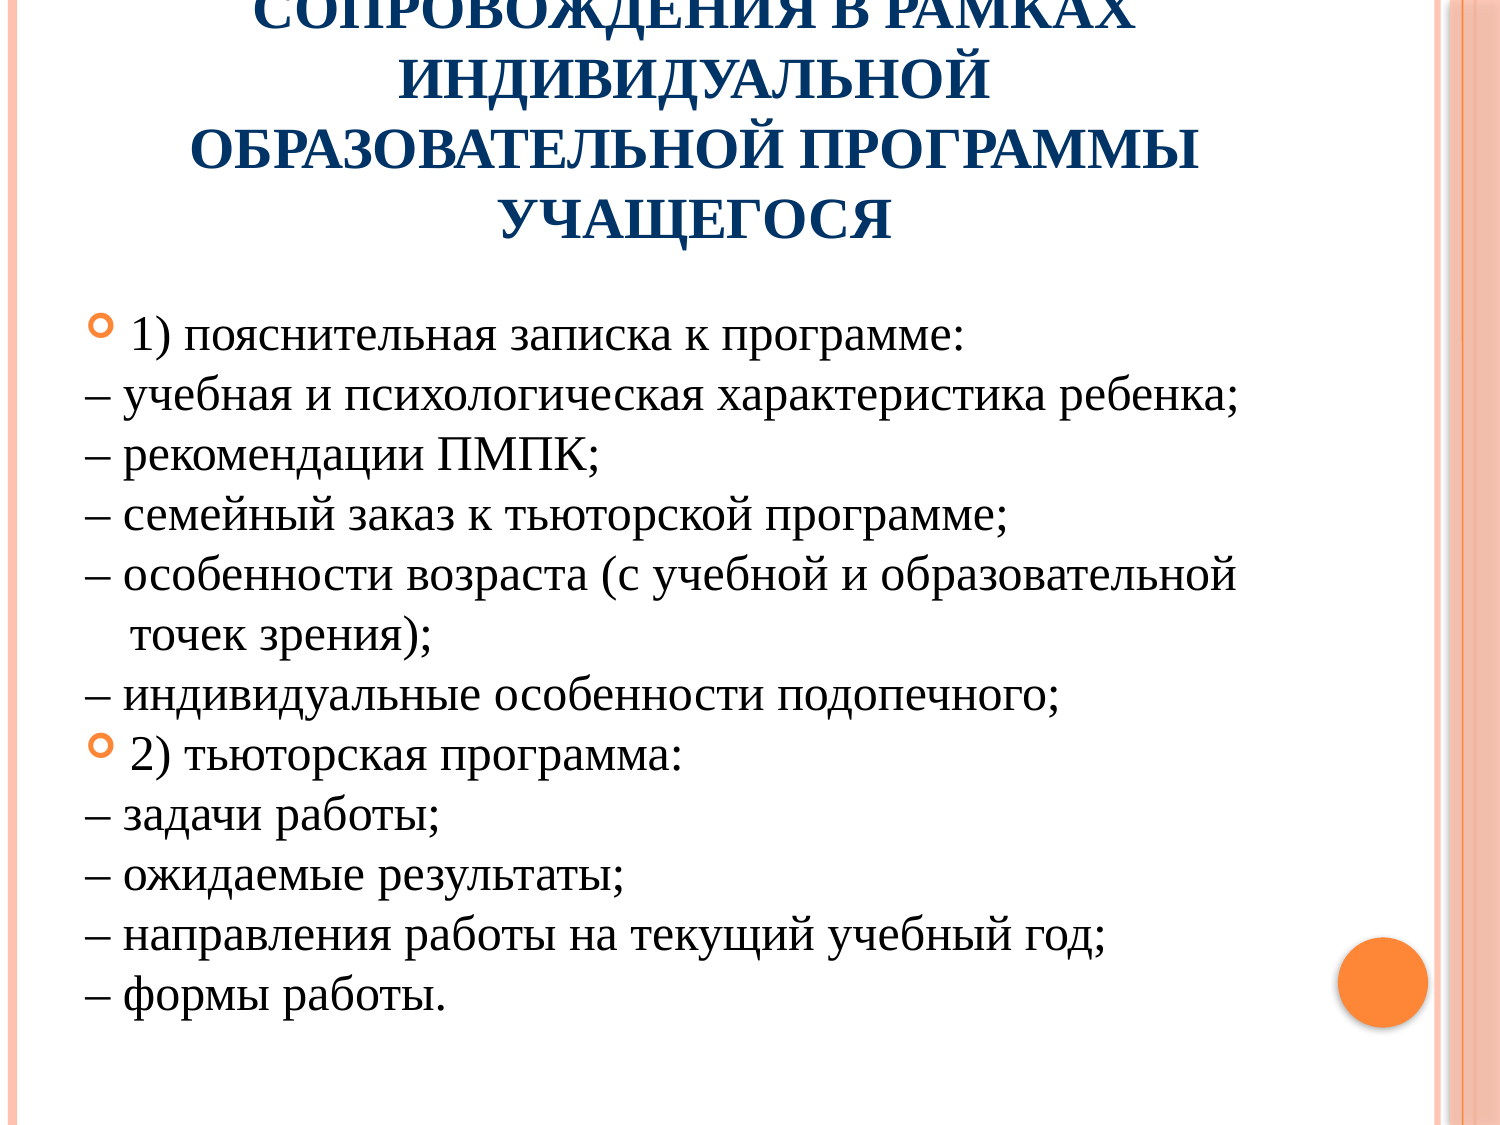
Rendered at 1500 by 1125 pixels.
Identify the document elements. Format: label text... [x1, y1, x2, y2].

title Программа тьюторского сопровождения в рамках индивидуальной образовательной программы учащегося [82, 70, 1307, 258]
list 1) пояснительная записка к программе: – учебная и психологическая характеристика ребенка; – рекомендации ПМПК; – семейный заказ к тьюторской программе; – особенности возраста (с учебной и образовательной точек зрения); – индивидуальные особенности подопечного; 2) тьюторская программа: – задачи работы; – ожидаемые результаты; – направления работы на текущий учебный год; – формы работы. [70, 292, 1296, 1093]
